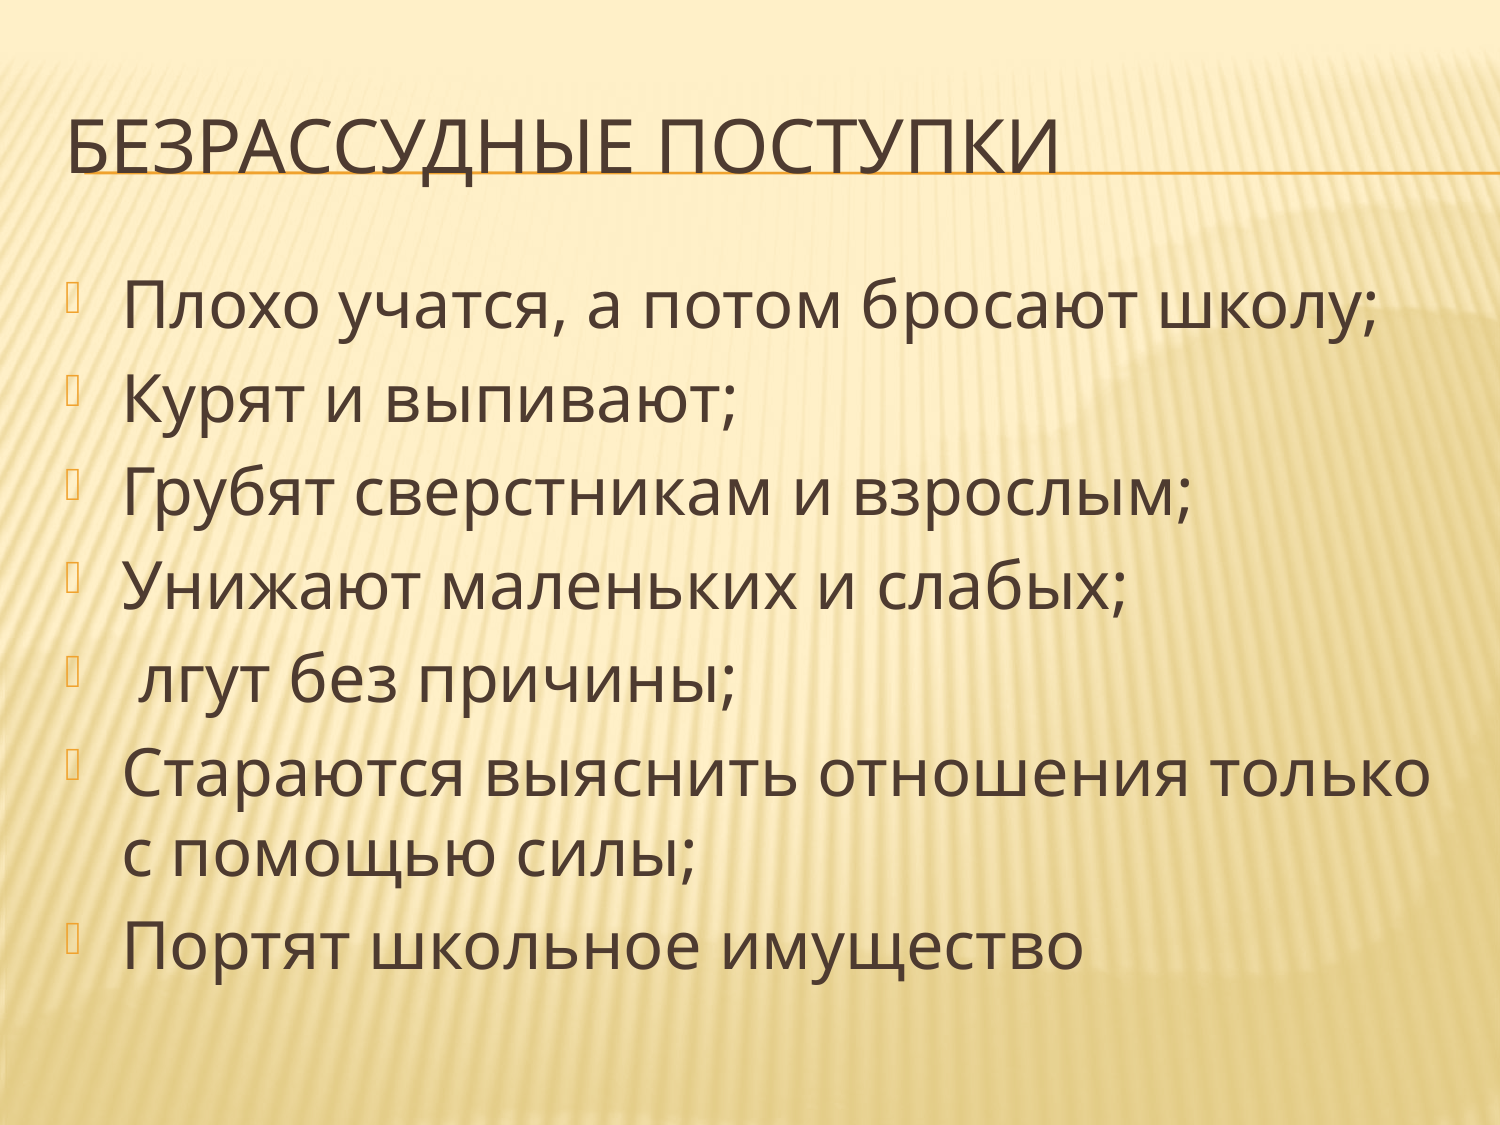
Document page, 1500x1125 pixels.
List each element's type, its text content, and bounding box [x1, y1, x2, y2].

title Безрассудные поступки [50, 75, 1475, 213]
list Плохо учатся, а потом бросают школу; Курят и выпивают; Грубят сверстникам и взрослым; Унижают маленьких и слабых; лгут без причины; Стараются выяснить отношения только с помощью силы; Портят школьное имущество [50, 254, 1475, 998]
